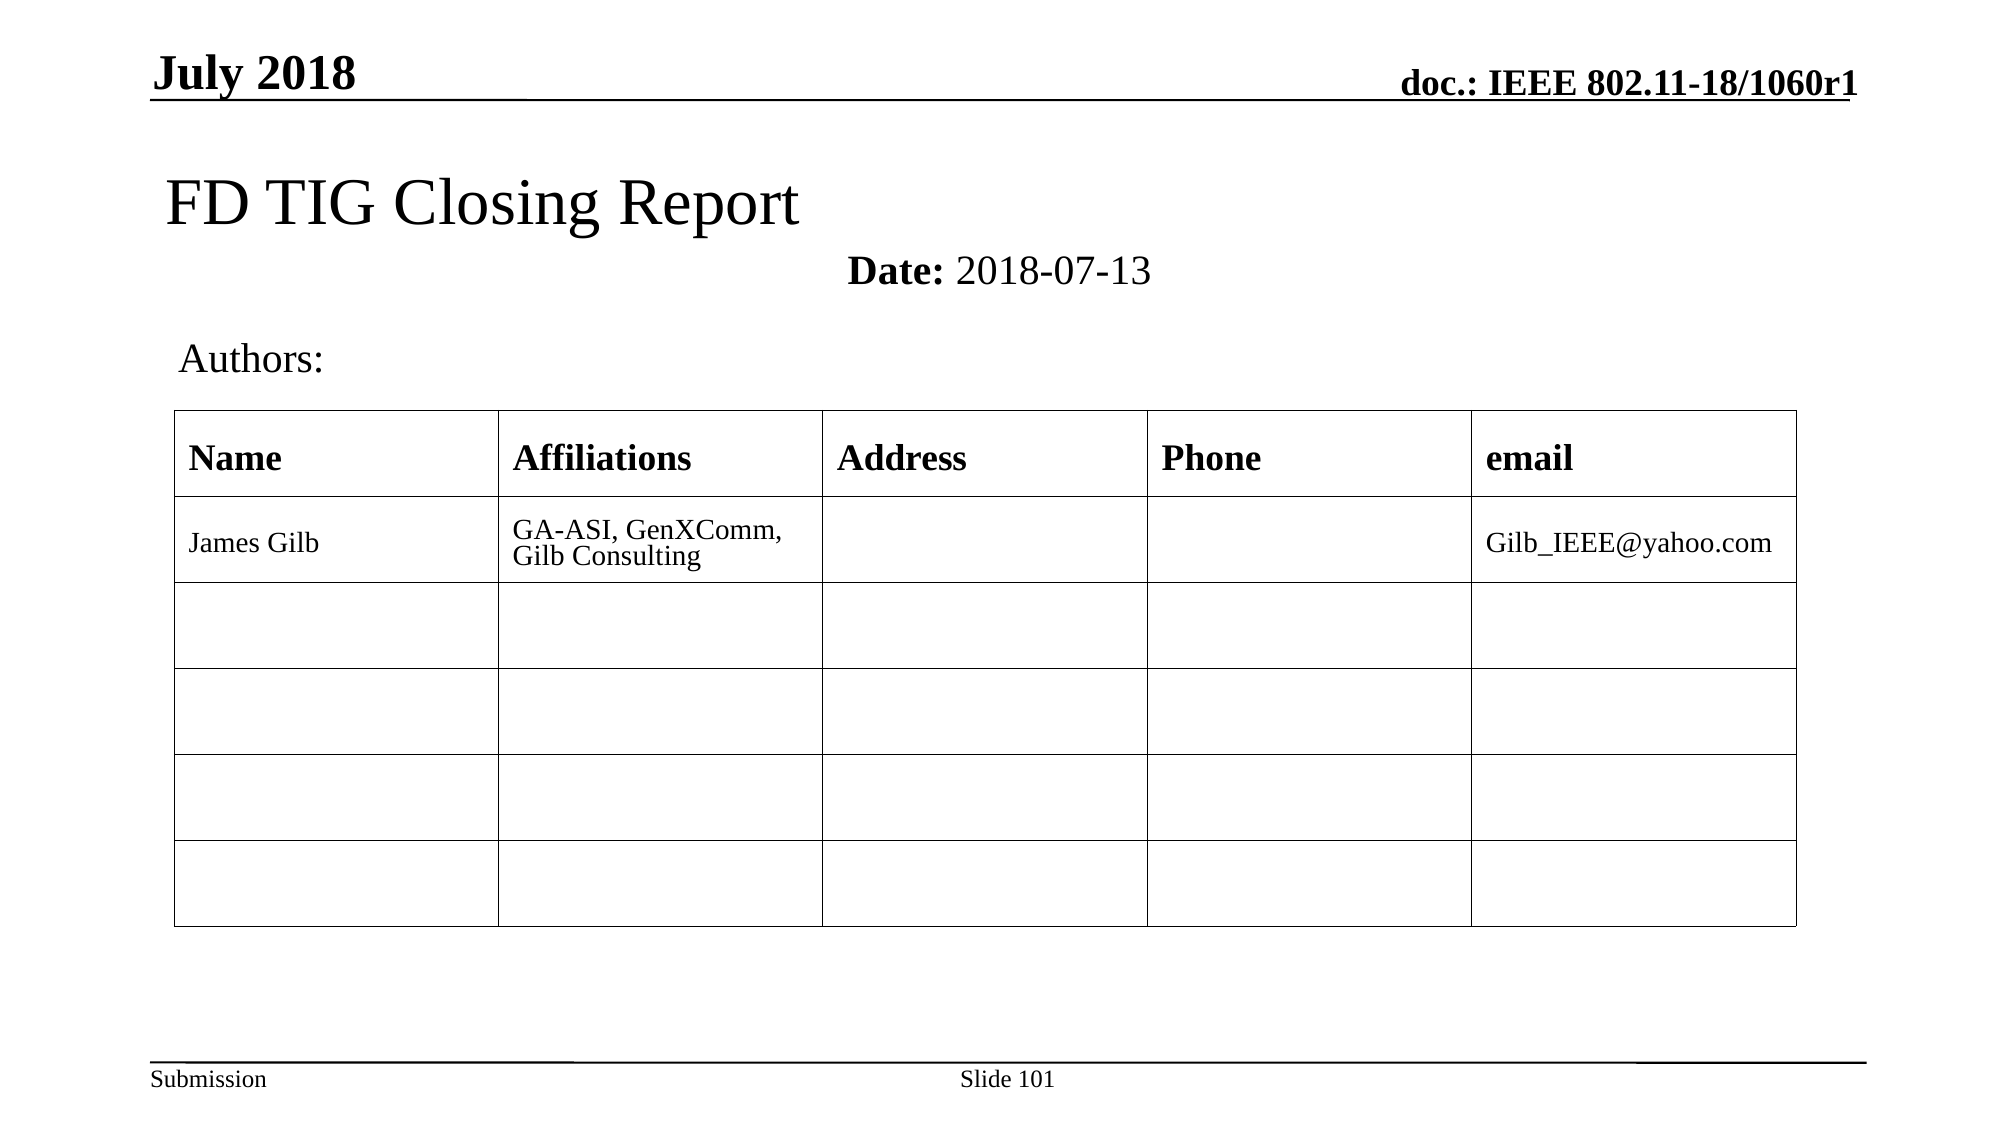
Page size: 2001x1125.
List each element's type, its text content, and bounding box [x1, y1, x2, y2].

table_cell [823, 755, 1147, 840]
table_cell [1148, 755, 1471, 840]
table_cell James Gilb [175, 497, 498, 582]
table_cell [499, 669, 822, 754]
table_cell [175, 755, 498, 840]
text_box FD TIG Closing Report [150, 77, 1850, 319]
table_cell [175, 583, 498, 668]
table_cell [823, 841, 1147, 926]
text_box Slide 101 [950, 1062, 1066, 1122]
table_cell Gilb_IEEE@yahoo.com [1472, 497, 1796, 582]
table_cell [499, 755, 822, 840]
table_cell [1148, 497, 1471, 582]
table_header email [1472, 411, 1796, 496]
table_cell [1472, 841, 1796, 926]
table_cell [499, 841, 822, 926]
table_cell [1472, 669, 1796, 754]
table_cell [175, 669, 498, 754]
text_box July 2018 [152, 54, 562, 77]
table_cell [175, 841, 498, 926]
table_cell [1148, 583, 1471, 668]
table_cell [1472, 583, 1796, 668]
table_cell [1472, 755, 1796, 840]
table_header Affiliations [499, 411, 822, 496]
table_cell [1148, 841, 1471, 926]
table_header Address [823, 411, 1147, 496]
table_header Phone [1148, 411, 1471, 496]
table_cell [823, 669, 1147, 754]
table_cell [823, 583, 1147, 668]
text_box Date: 2018-07-13 [299, 240, 1700, 319]
table_header Name [175, 411, 498, 496]
table_cell [1148, 669, 1471, 754]
table_cell GA-ASI, GenXComm, Gilb Consulting [499, 497, 822, 582]
table_cell [499, 583, 822, 668]
table_cell [823, 497, 1147, 582]
